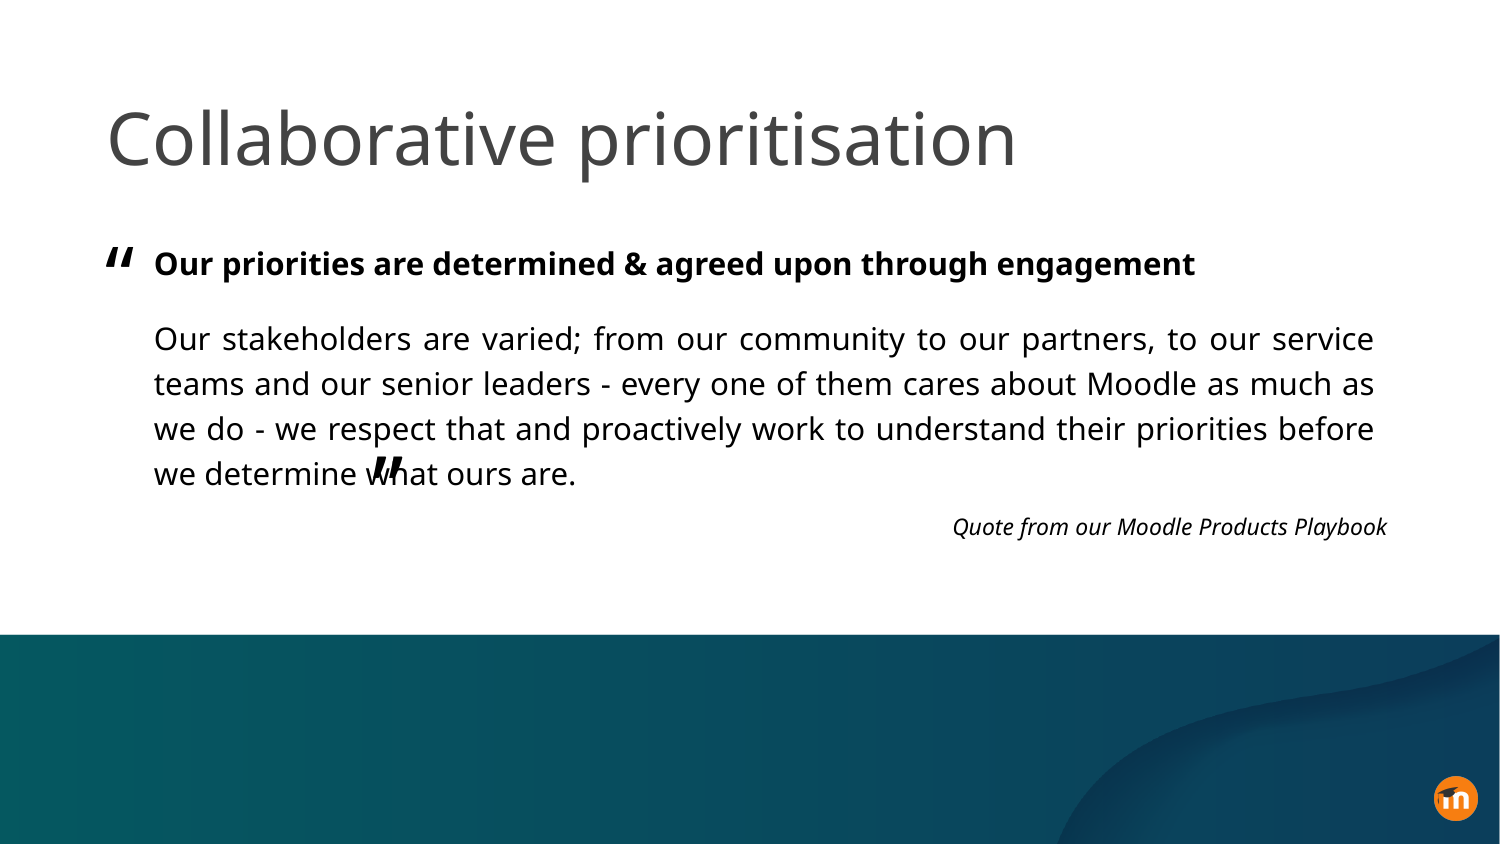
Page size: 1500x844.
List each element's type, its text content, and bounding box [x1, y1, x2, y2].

text_box Our priorities are determined & agreed upon through engagement Our stakeholders are varied; from our community to our partners, to our service teams and our senior leaders - every one of them cares about Moodle as much as we do - we respect that and proactively work to understand their priorities before we determine what ours are. [153, 237, 1377, 492]
title Collaborative prioritisation [104, 92, 1384, 216]
picture [0, 0, 1500, 844]
text_box “ [105, 224, 144, 322]
text_box .” [365, 431, 423, 537]
text_box Quote from our Moodle Products Playbook [594, 492, 1403, 556]
